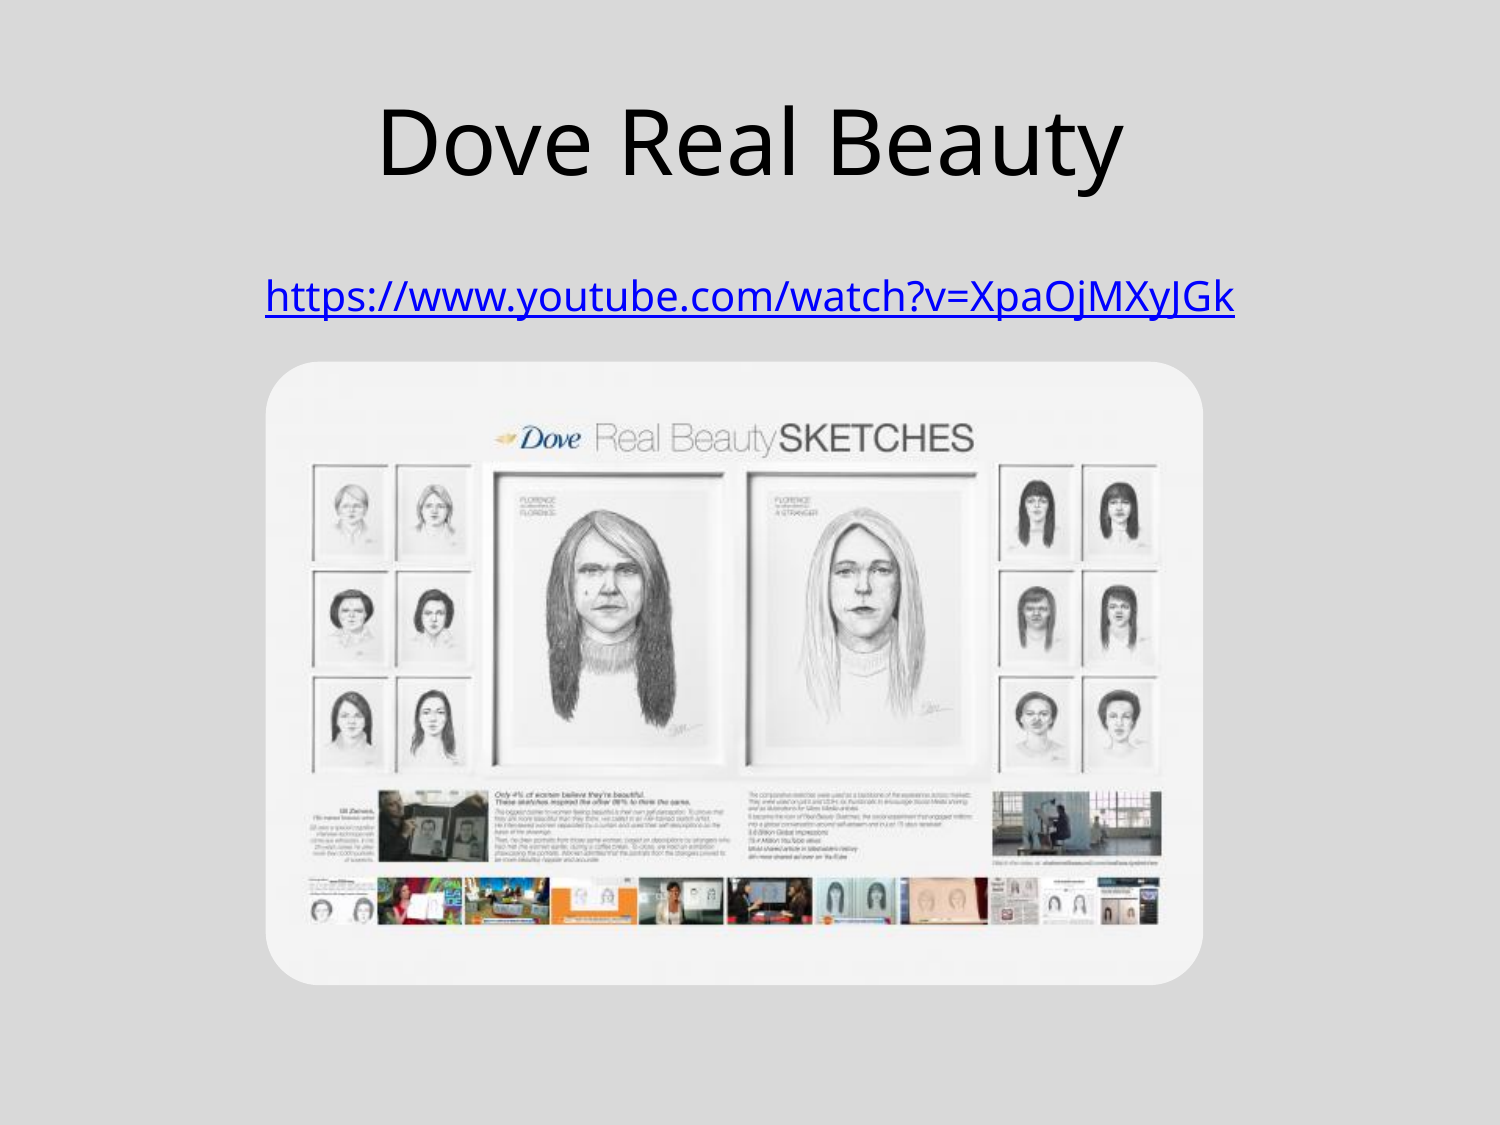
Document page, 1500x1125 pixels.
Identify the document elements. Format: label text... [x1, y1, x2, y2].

picture [265, 361, 1204, 986]
title Dove Real Beauty [75, 45, 1425, 233]
list https://www.youtube.com/watch?v=XpaOjMXyJGk [75, 262, 1425, 1005]
